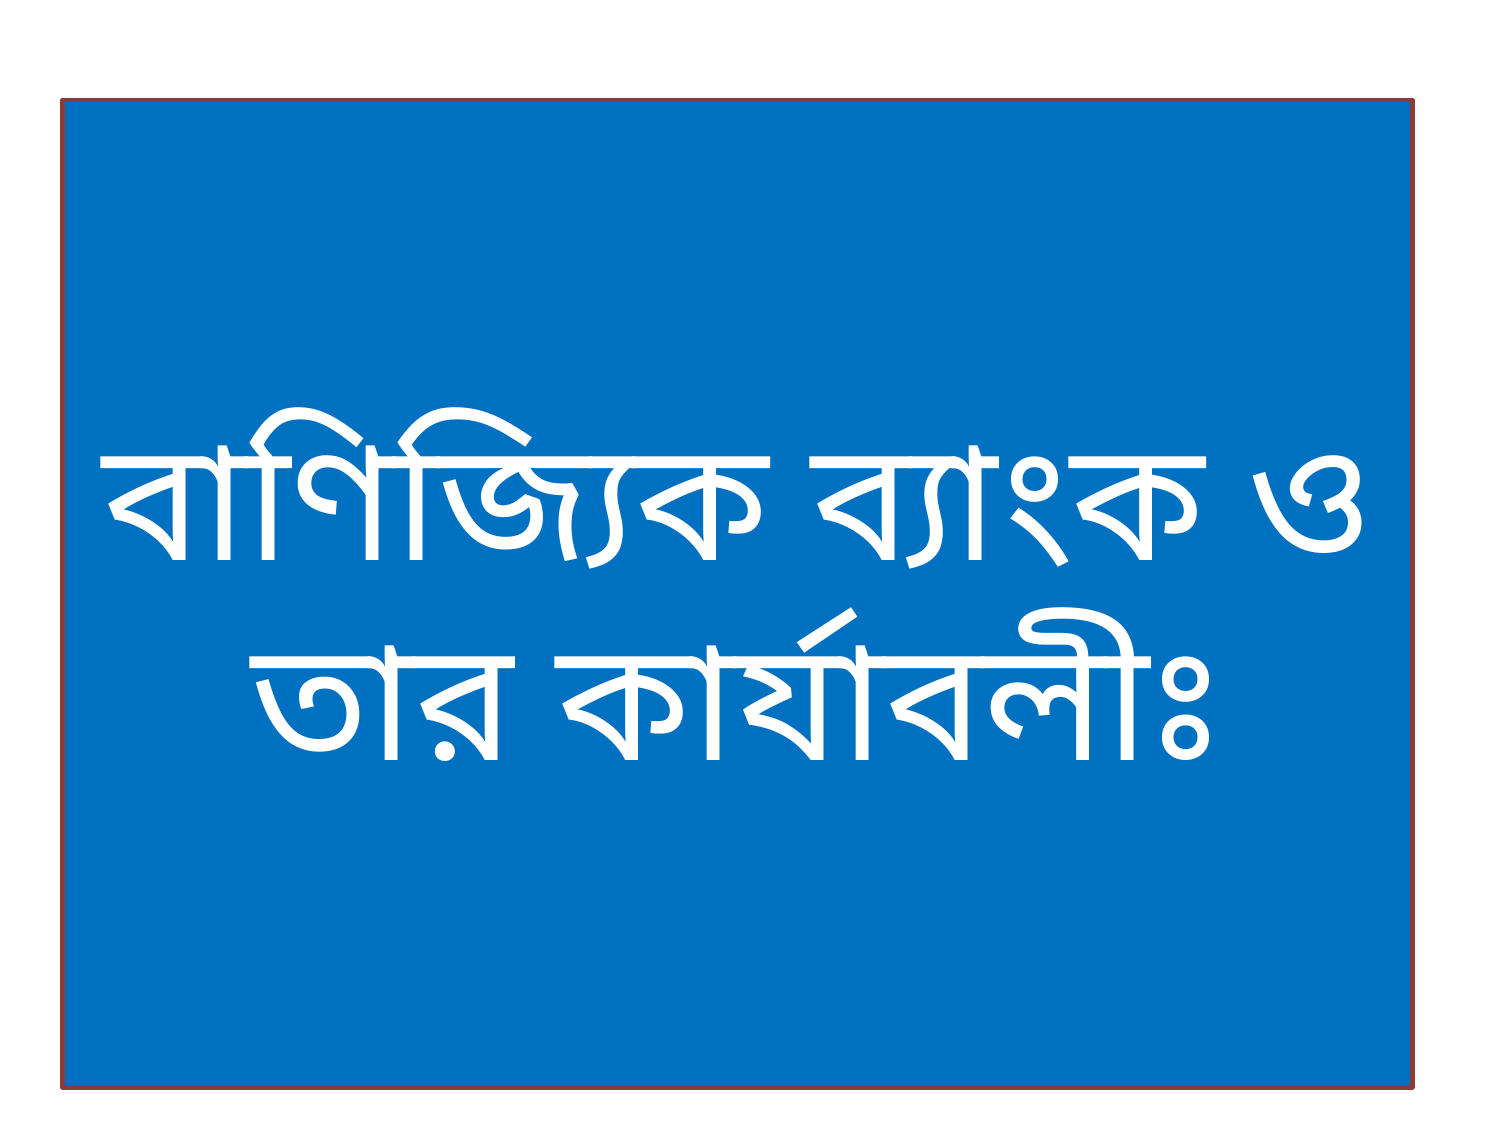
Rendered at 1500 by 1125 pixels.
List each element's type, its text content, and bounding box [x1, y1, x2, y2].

title বাণিজ্যিক ব্যাংক ও তার কার্যাবলীঃ [60, 98, 1415, 1090]
